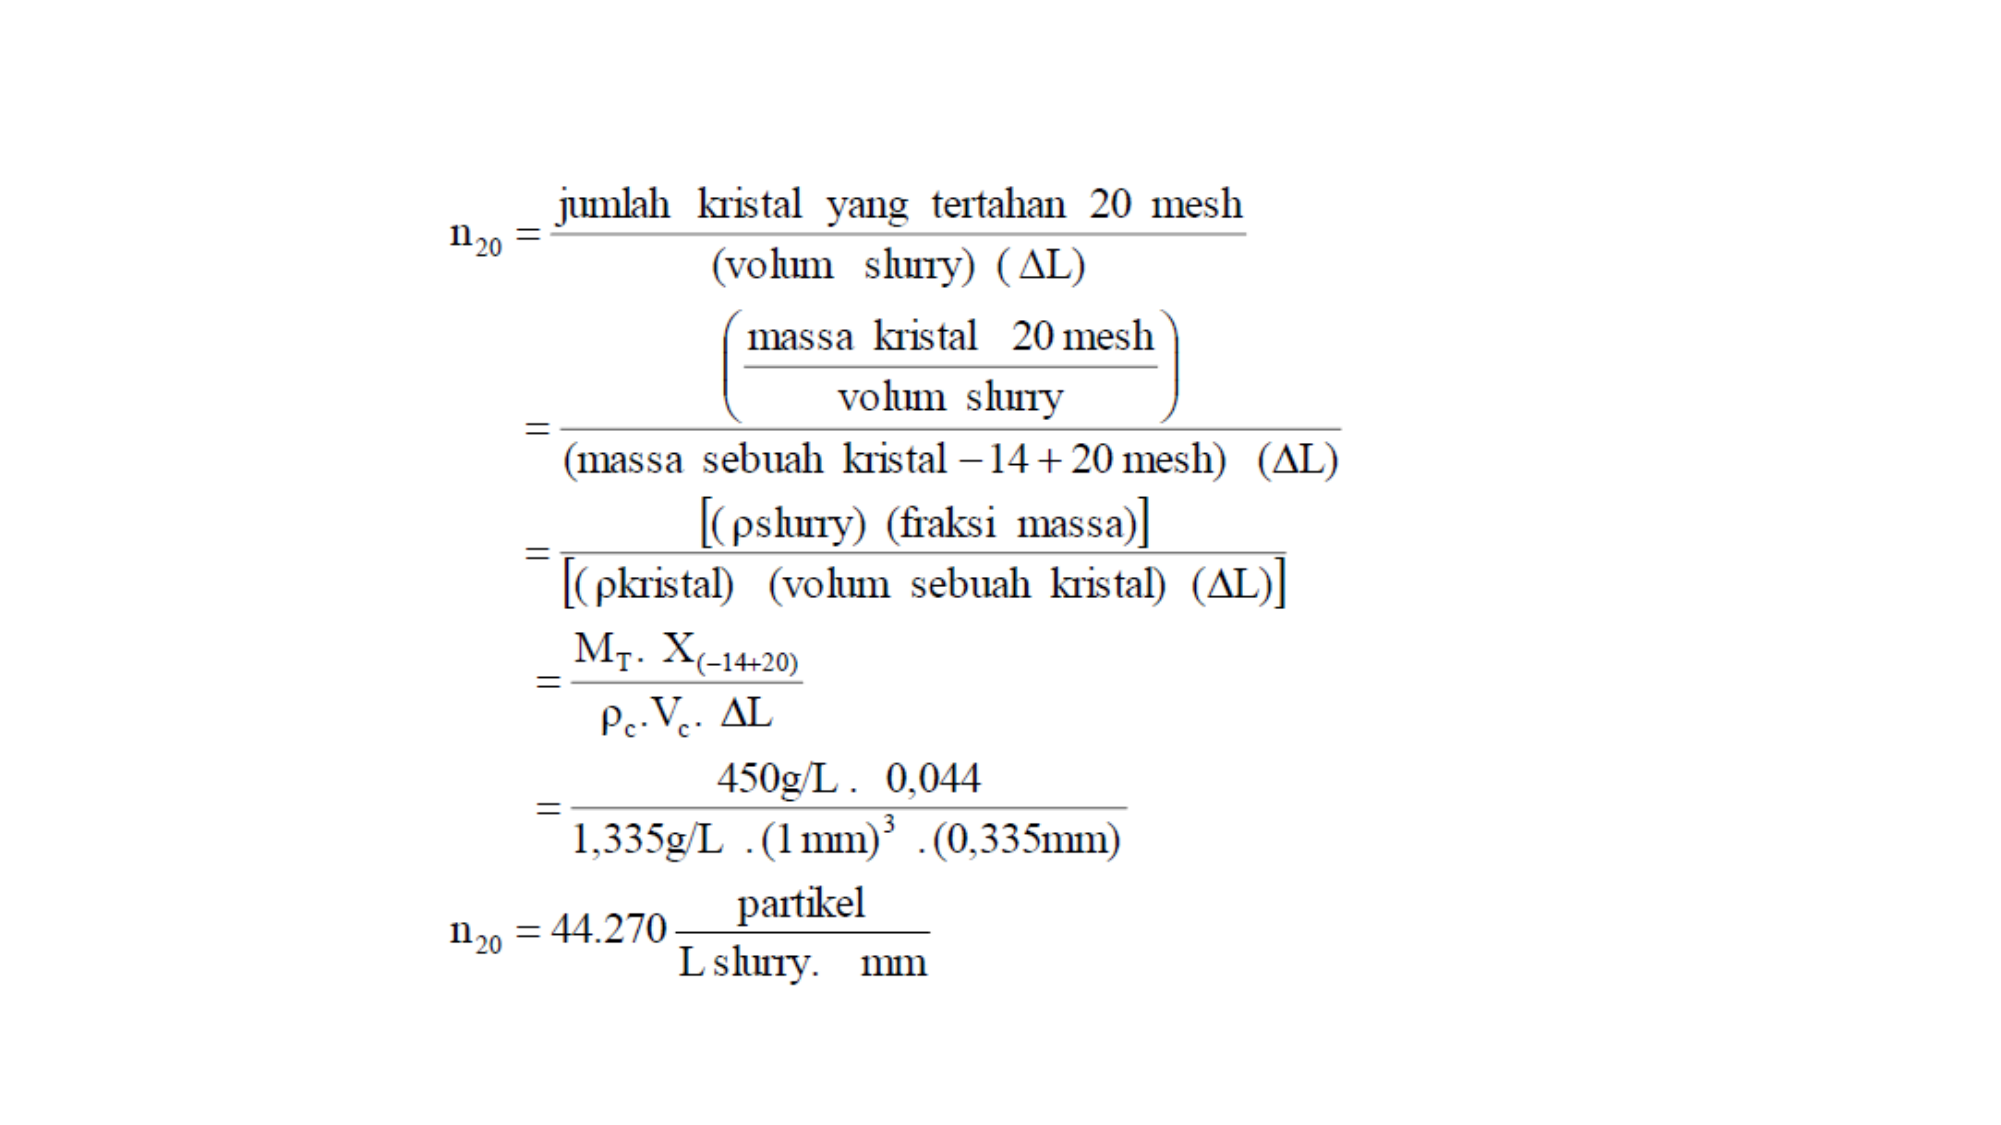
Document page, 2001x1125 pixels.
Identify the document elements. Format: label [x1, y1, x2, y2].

picture [386, 151, 1351, 1009]
